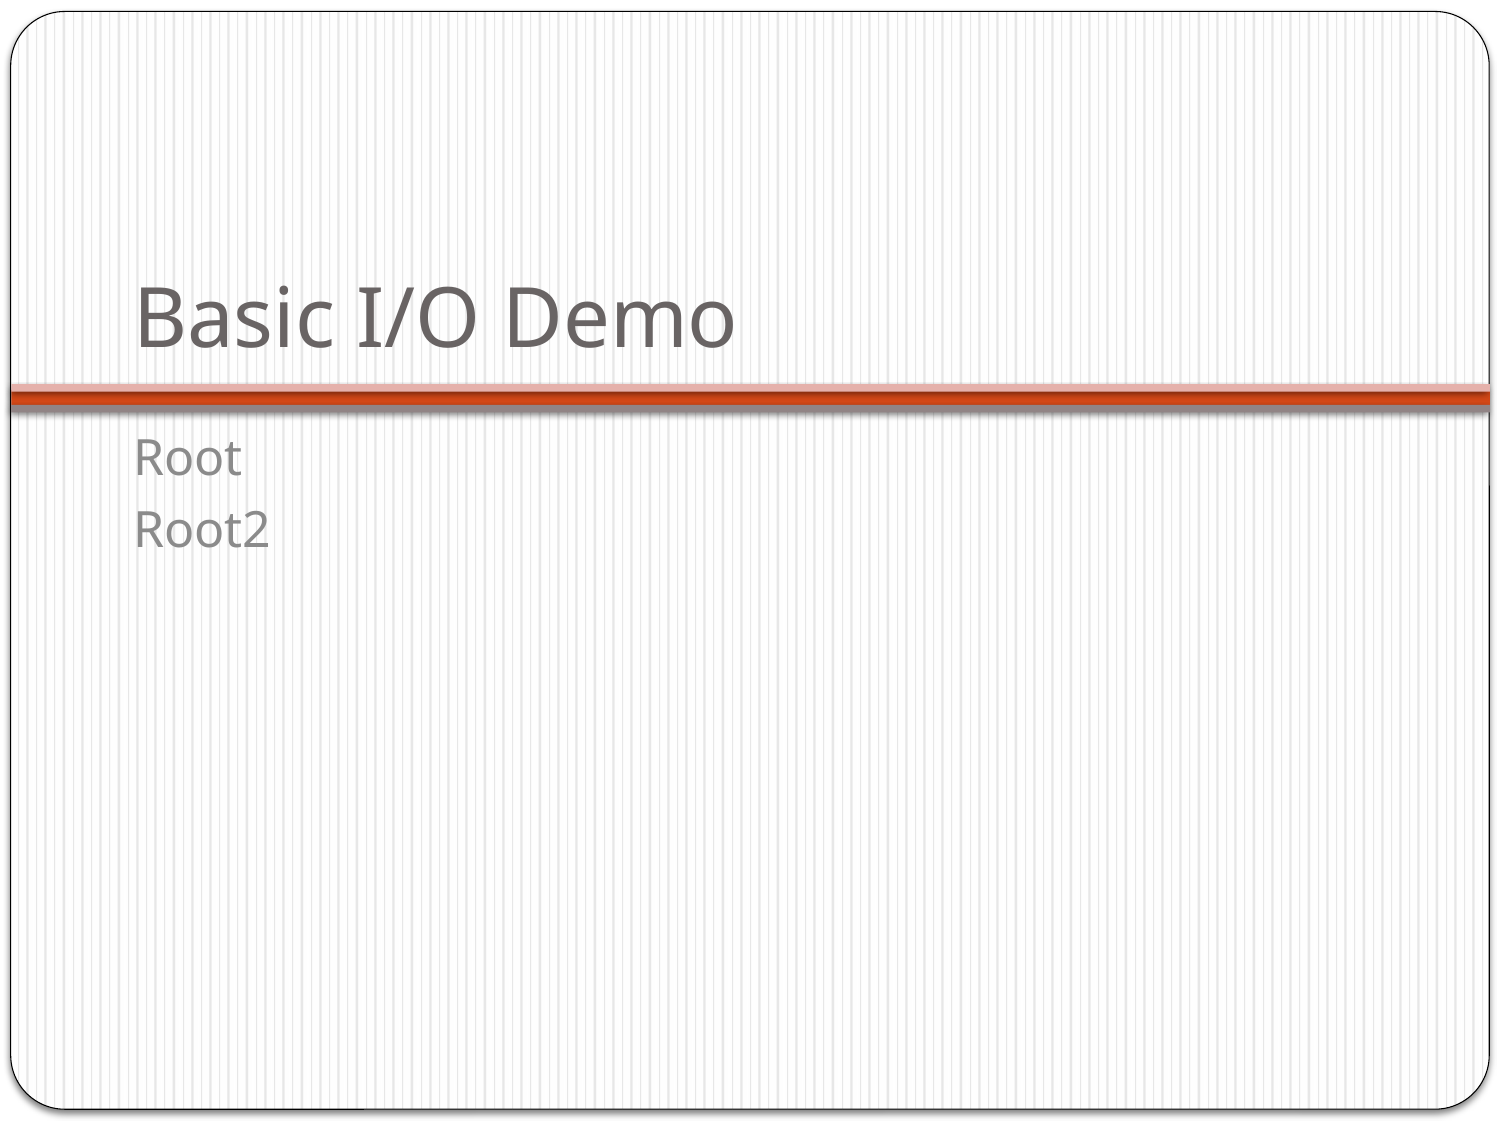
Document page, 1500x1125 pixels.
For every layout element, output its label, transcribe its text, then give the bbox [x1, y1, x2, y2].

title Basic I/O Demo [118, 156, 1394, 380]
list Root Root2 [118, 417, 1394, 775]
